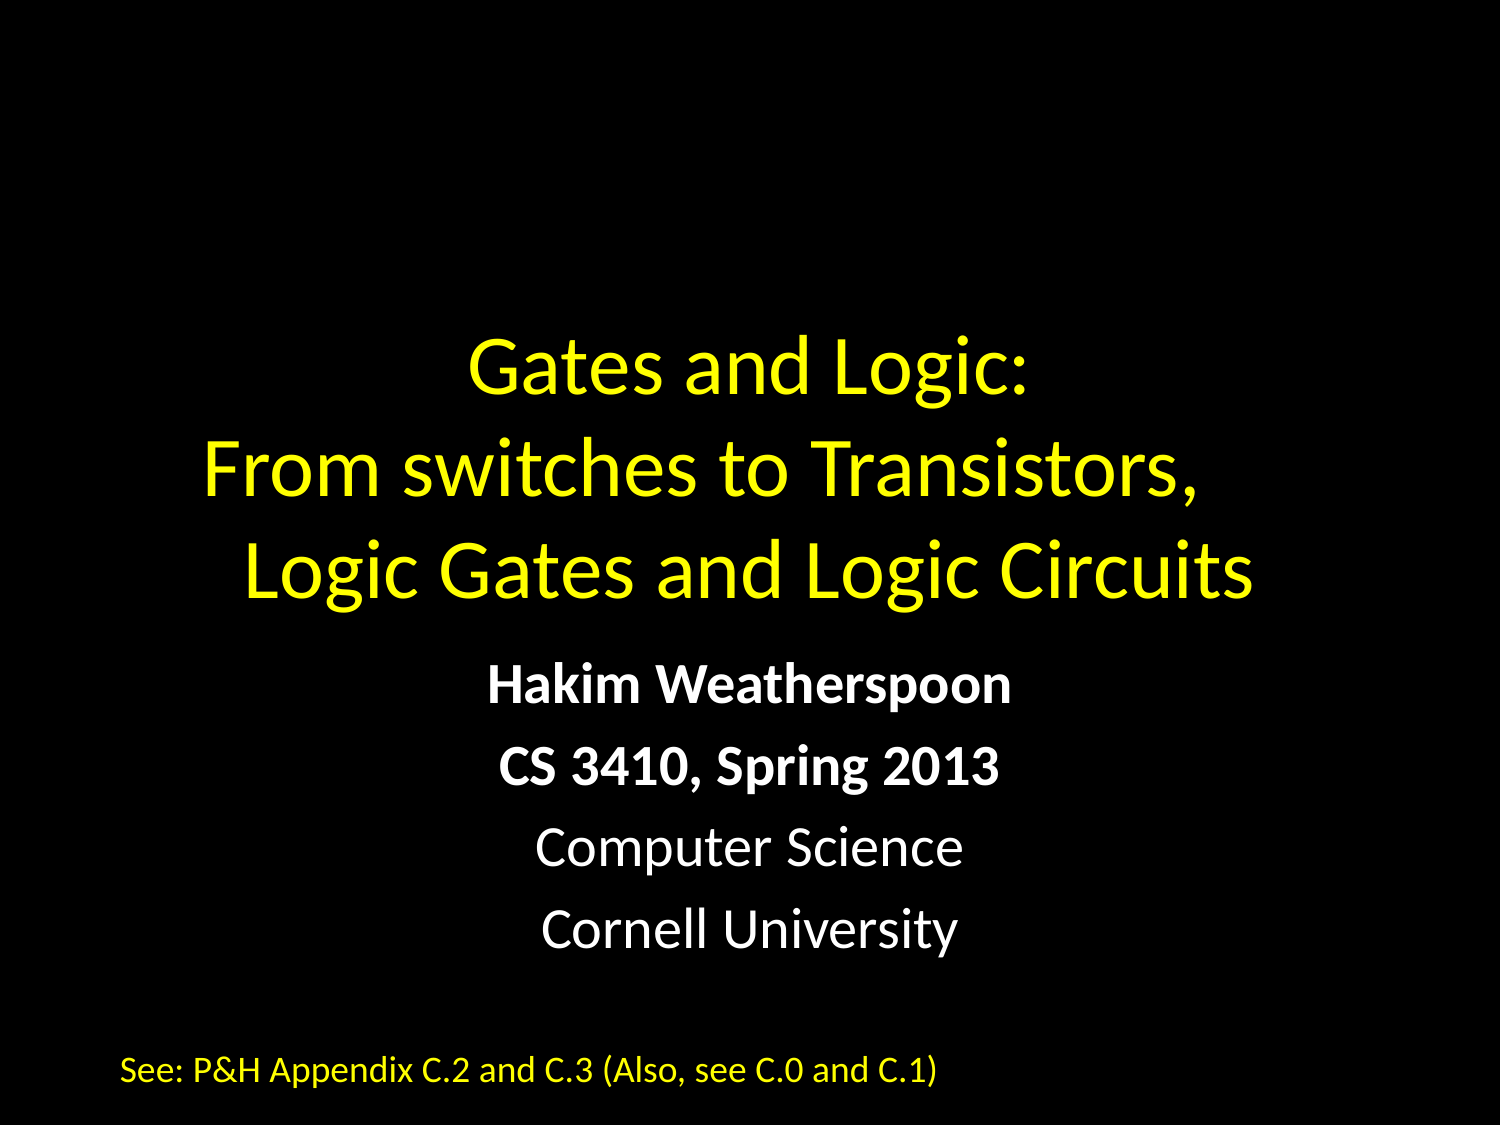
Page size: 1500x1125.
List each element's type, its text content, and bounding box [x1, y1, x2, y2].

title Gates and Logic: From switches to Transistors, Logic Gates and Logic Circuits [112, 299, 1388, 625]
subtitle Hakim Weatherspoon CS 3410, Spring 2013 Computer Science Cornell University [225, 637, 1275, 975]
text_box See: P&H Appendix C.2 and C.3 (Also, see C.0 and C.1) [105, 1037, 963, 1098]
